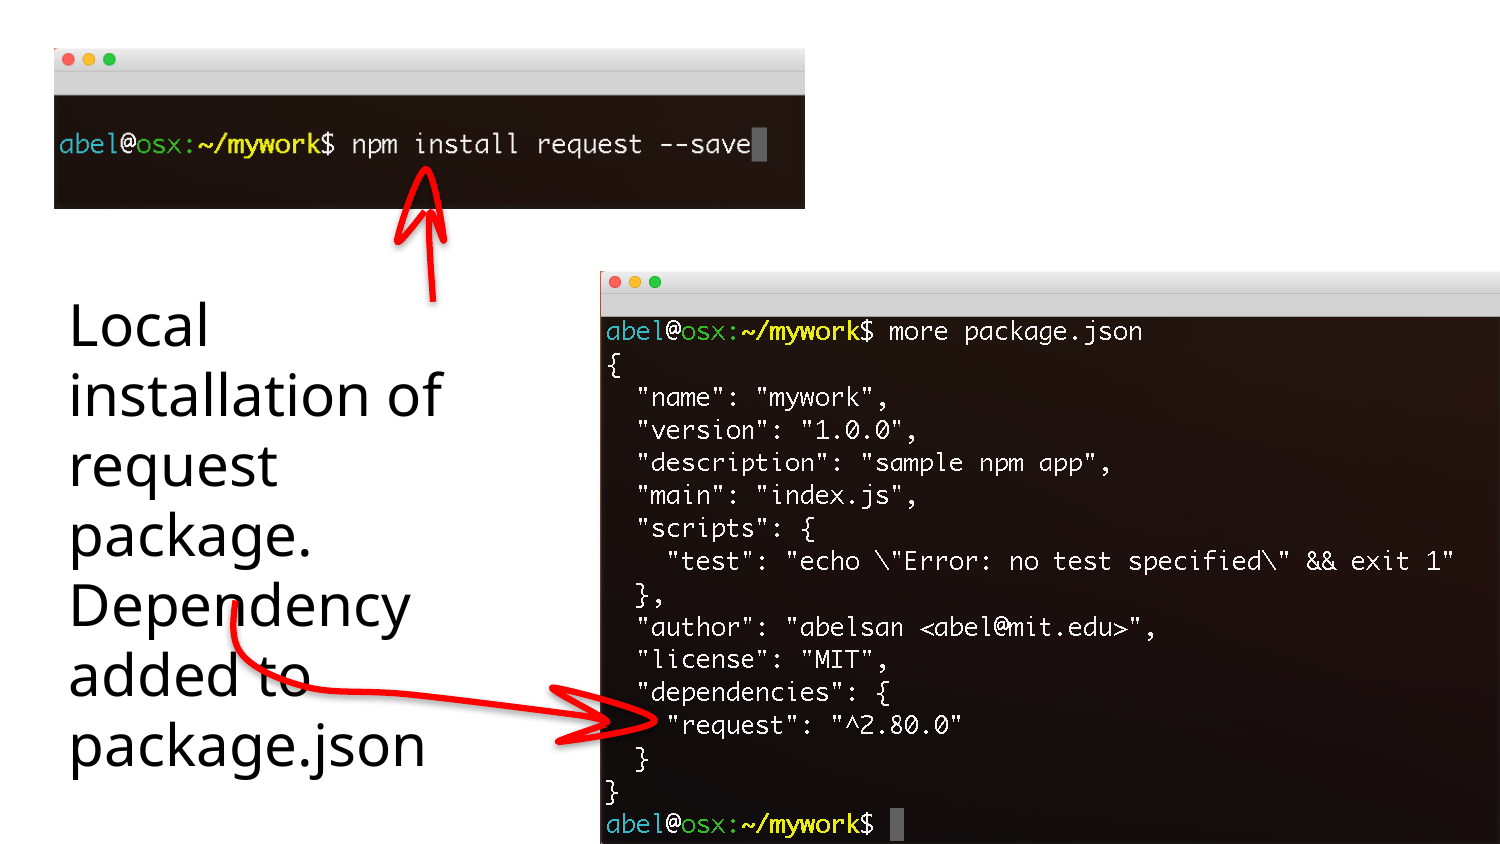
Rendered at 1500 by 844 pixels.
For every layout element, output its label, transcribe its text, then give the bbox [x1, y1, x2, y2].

text_box [425, 217, 447, 302]
text_box [394, 217, 423, 244]
text_box Local installation of request package. Dependency added to package.json [54, 280, 508, 786]
text_box [555, 726, 594, 745]
text_box [231, 600, 594, 721]
picture [53, 48, 805, 210]
picture [599, 271, 1500, 844]
